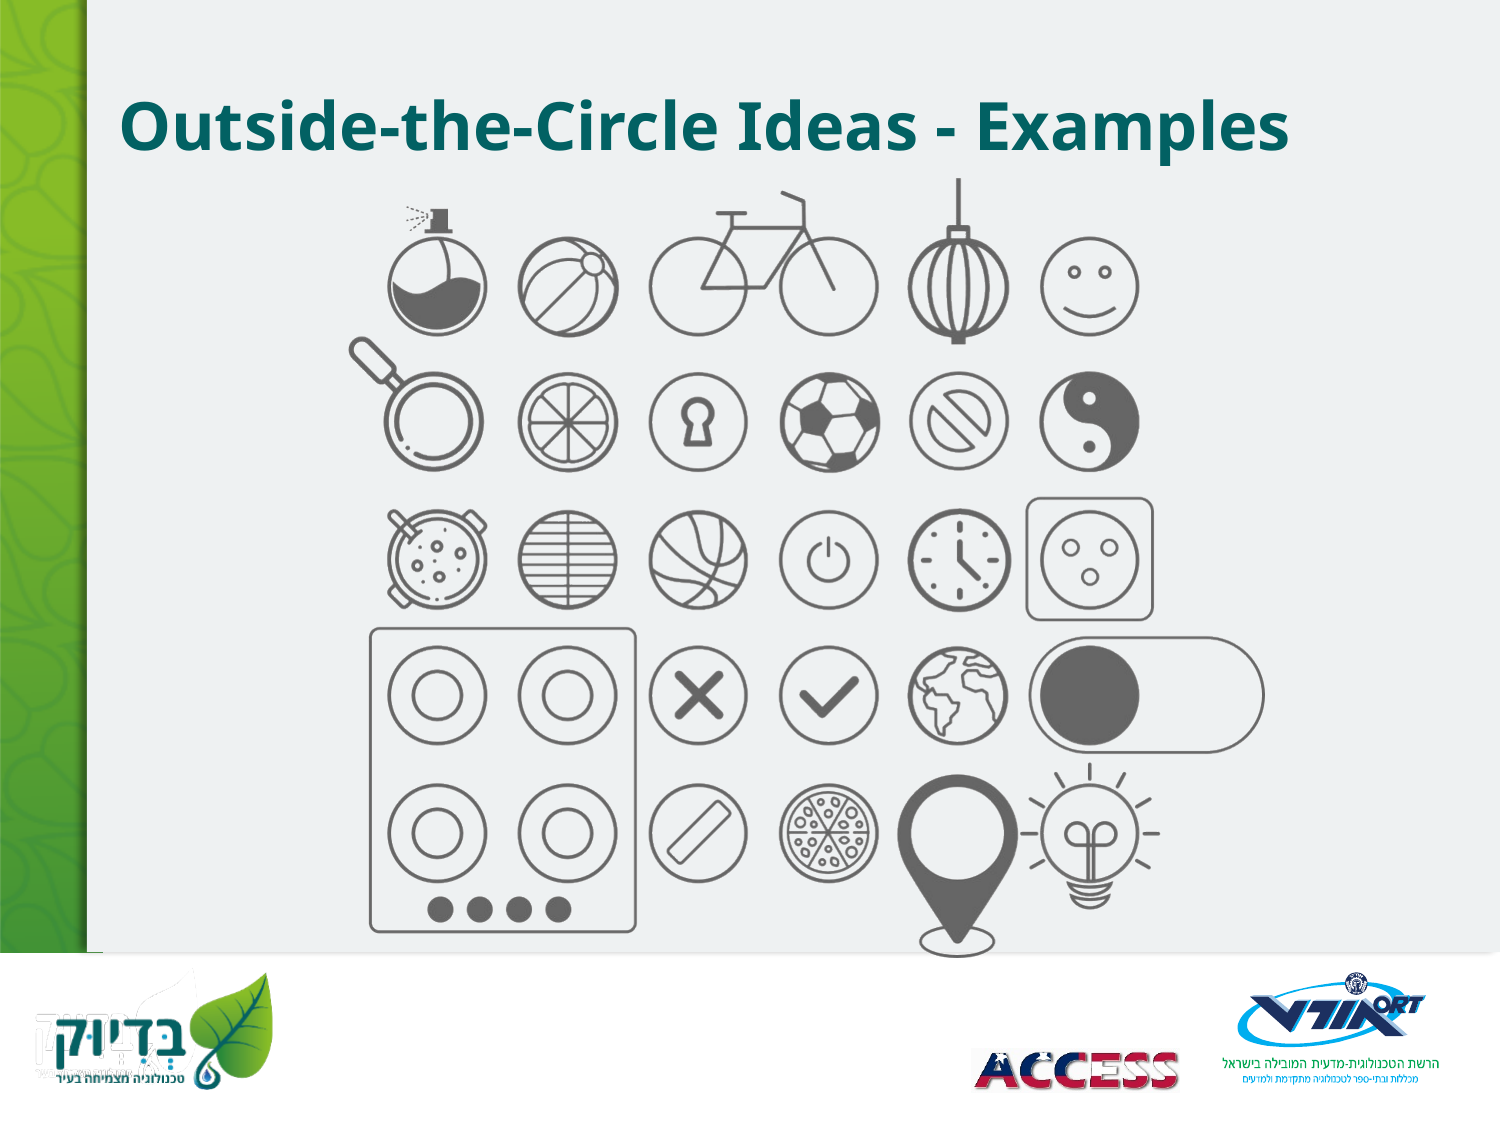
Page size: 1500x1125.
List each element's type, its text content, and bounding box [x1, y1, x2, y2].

picture [1330, 1076, 1344, 1083]
title Outside-the-Circle Ideas - Examples [103, 34, 1439, 224]
picture [0, 0, 86, 953]
picture [1256, 1076, 1266, 1083]
picture [971, 1048, 1180, 1093]
picture [1358, 1076, 1365, 1083]
picture [47, 971, 282, 1092]
picture [348, 178, 1265, 959]
